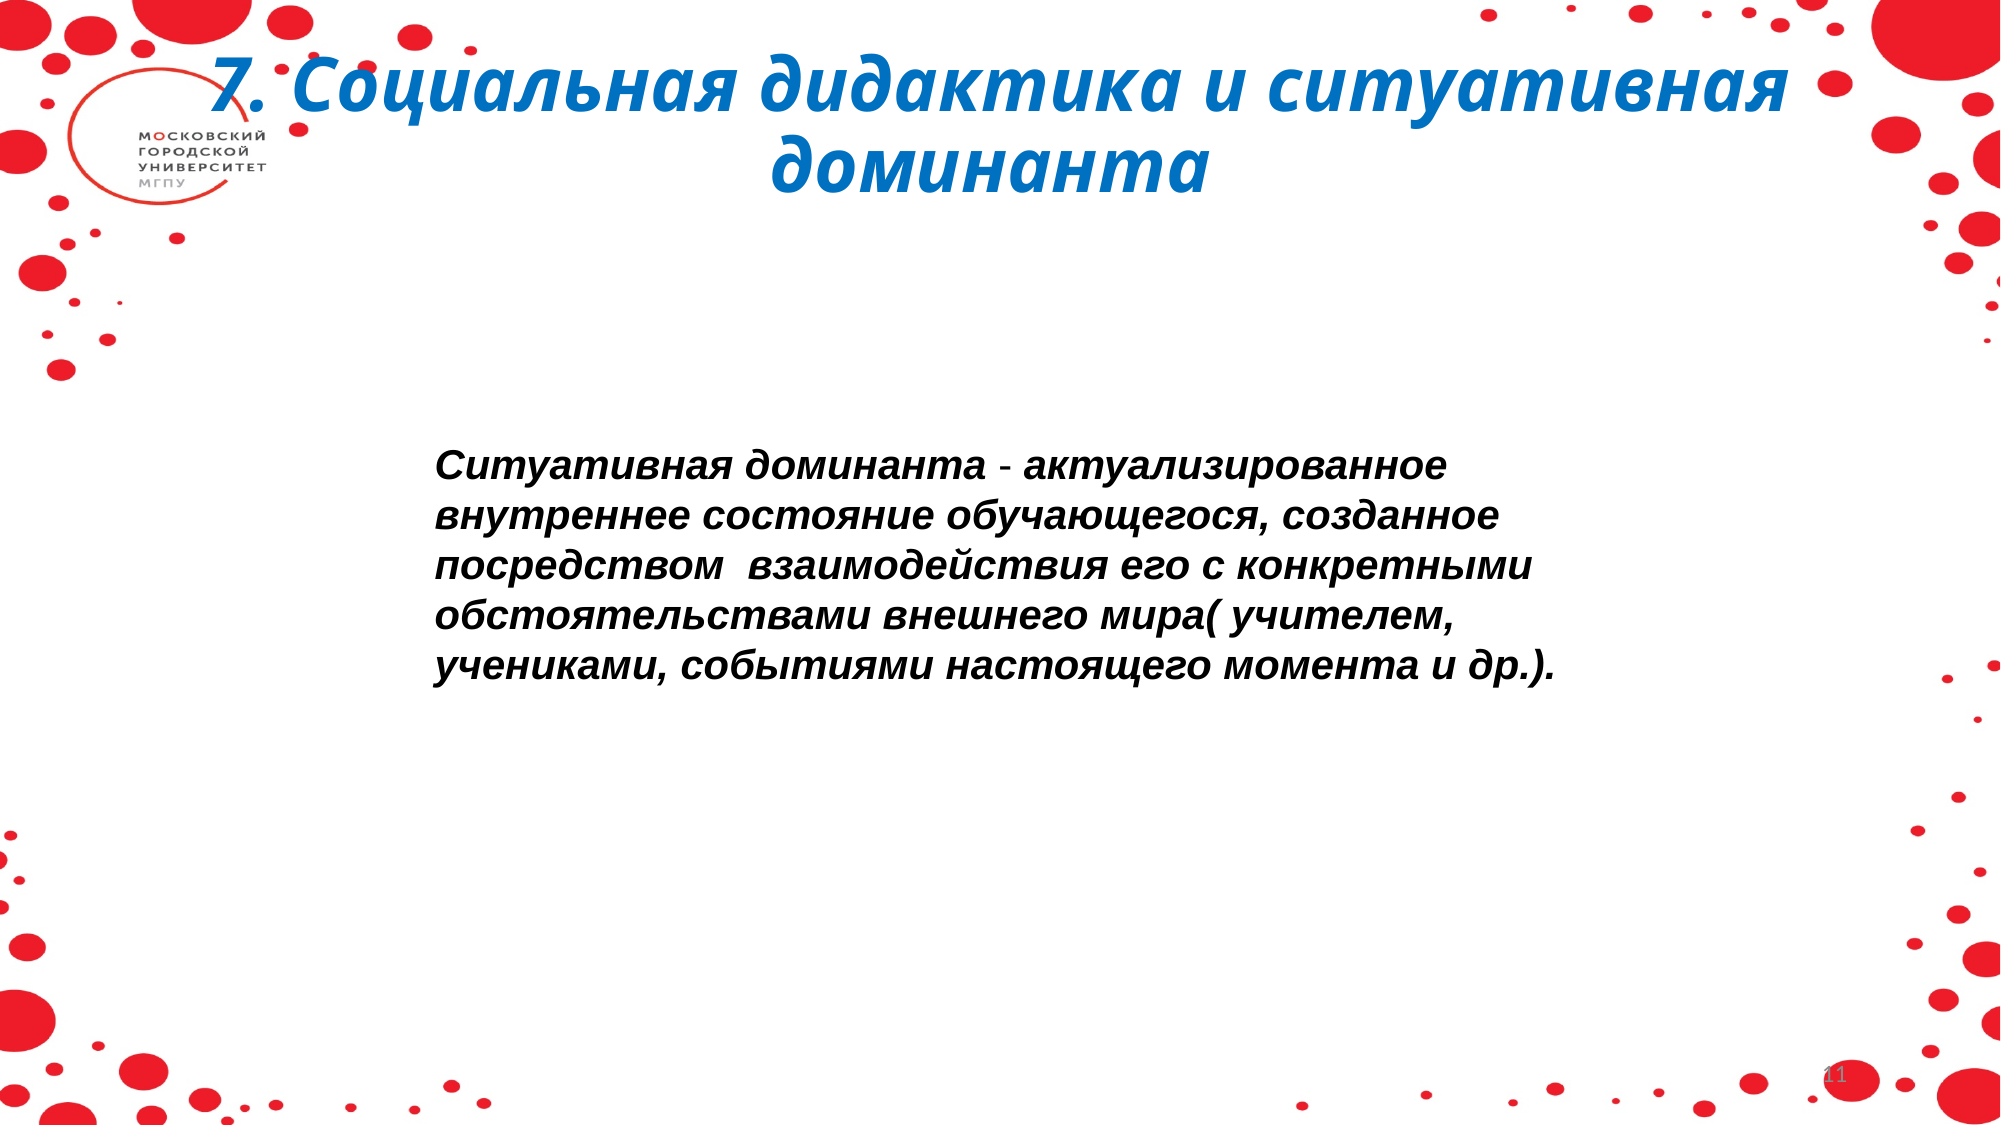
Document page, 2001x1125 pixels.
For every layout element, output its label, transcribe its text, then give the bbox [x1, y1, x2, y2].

text_box 7. Социальная дидактика и ситуативная доминанта [137, 37, 1863, 218]
text_box Ситуативная доминанта - актуализированное внутреннее состояние обучающегося, созданное посредством взаимодействия его с конкретными обстоятельствами внешнего мира( учителем, учениками, событиями настоящего момента и др.). [419, 430, 1683, 696]
text_box 11 [1412, 1042, 1863, 1103]
picture [0, 0, 2001, 1125]
text_box [60, 217, 1302, 1103]
